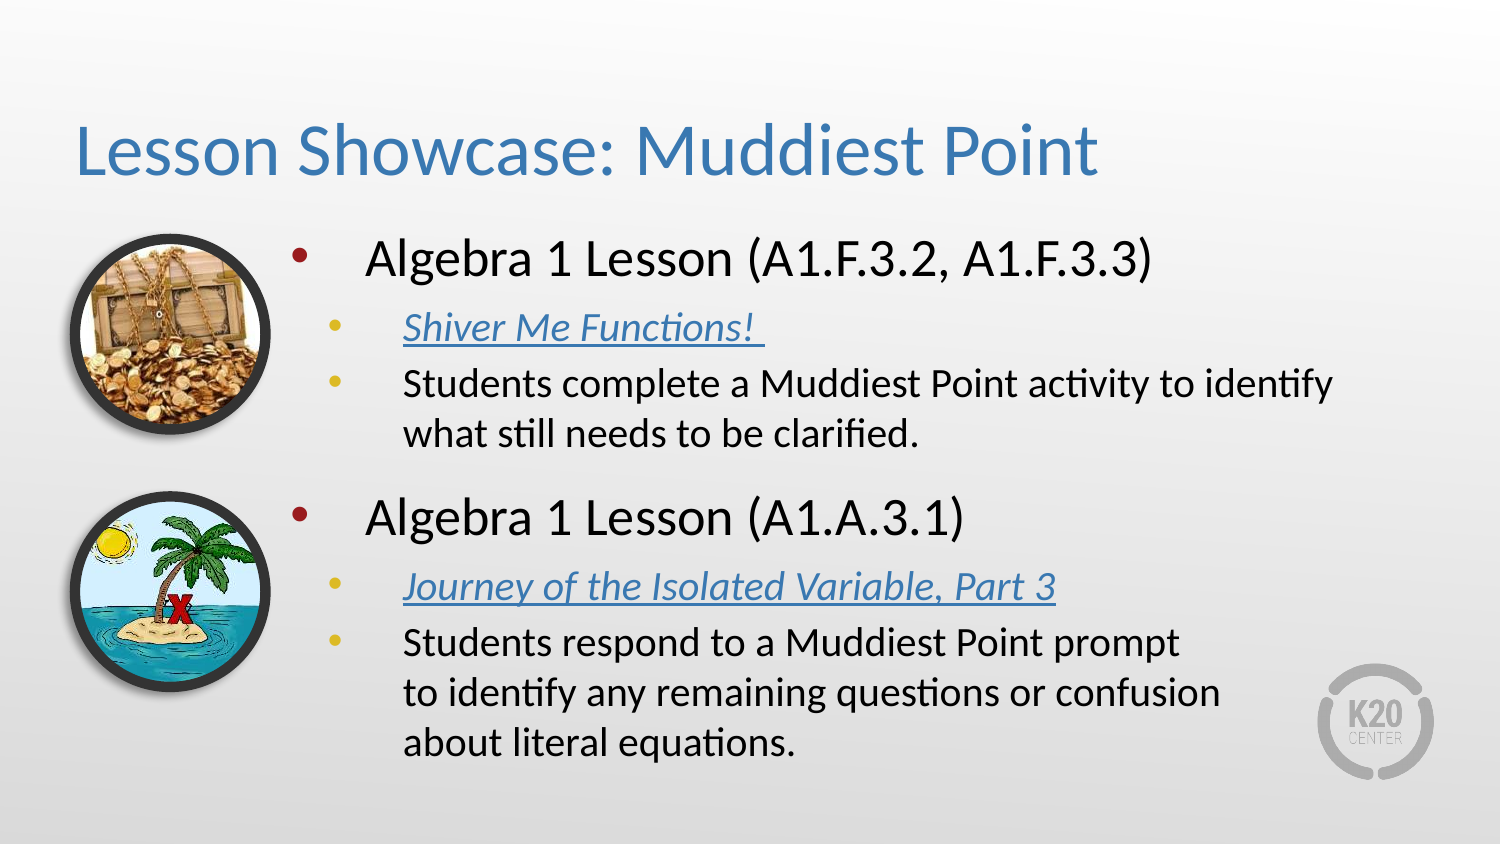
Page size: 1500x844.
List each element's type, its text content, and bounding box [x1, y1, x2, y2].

picture [74, 238, 266, 430]
title Lesson Showcase: Muddiest Point [75, 50, 1425, 191]
picture [74, 496, 266, 688]
list Algebra 1 Lesson (A1.F.3.2, A1.F.3.3) Shiver Me Functions! Students complete a Muddiest Point activity to identify what still needs to be clarified. Algebra 1 Lesson (A1.A.3.1) Journey of the Isolated Variable, Part 3 Students respond to a Muddiest Point prompt to identify any remaining questions or confusion about literal equations. [275, 214, 1422, 779]
